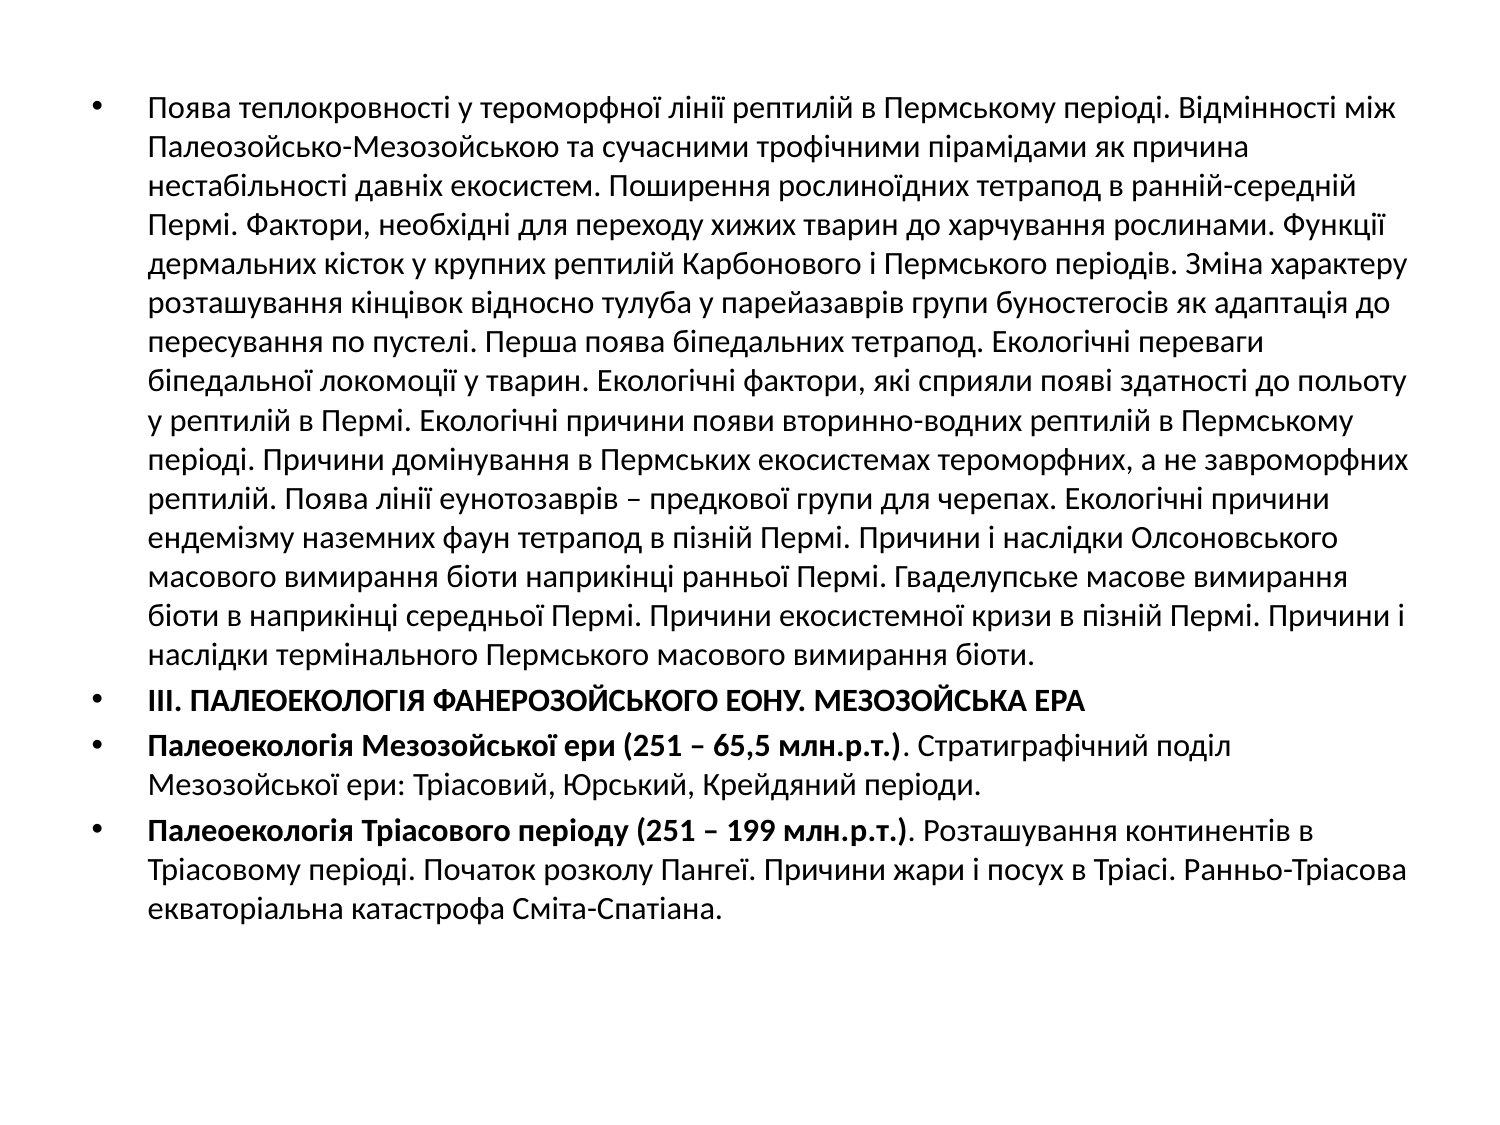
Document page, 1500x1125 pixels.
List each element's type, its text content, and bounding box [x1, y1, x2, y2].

list Поява теплокровності у тероморфної лінії рептилій в Пермському періоді. Відмінності між Палеозойсько-Мезозойською та сучасними трофічними пірамідами як причина нестабільності давніх екосистем. Поширення рослиноїдних тетрапод в ранній-середній Пермі. Фактори, необхідні для переходу хижих тварин до харчування рослинами. Функції дермальних кісток у крупних рептилій Карбонового і Пермського періодів. Зміна характеру розташування кінцівок відносно тулуба у парейазаврів групи буностегосів як адаптація до пересування по пустелі. Перша поява біпедальних тетрапод. Екологічні переваги біпедальної локомоції у тварин. Екологічні фактори, які сприяли появі здатності до польоту у рептилій в Пермі. Екологічні причини появи вторинно-водних рептилій в Пермському періоді. Причини домінування в Пермських екосистемах тероморфних, а не завроморфних рептилій. Поява лінії еунотозаврів – предкової групи для черепах. Екологічні причини ендемізму наземних фаун тетрапод в пізній Пермі. Причини і наслідки Олсоновського масового вимирання біоти наприкінці ранньої Пермі. Гваделупське масове вимирання біоти в наприкінці середньої Пермі. Причини екосистемної кризи в пізній Пермі. Причини і наслідки термінального Пермського масового вимирання біоти. III. ПАЛЕОЕКОЛОГІЯ ФАНЕРОЗОЙСЬКОГО ЕОНУ. МЕЗОЗОЙСЬКА ЕРА Палеоекологія Мезозойської ери (251 – 65,5 млн.р.т.). Стратиграфічний поділ Мезозойської ери: Тріасовий, Юрський, Крейдяний періоди. Палеоекологія Тріасового періоду (251 – 199 млн.р.т.). Розташування континентів в Тріасовому періоді. Початок розколу Пангеї. Причини жари і посух в Тріасі. Ранньо-Тріасова екваторіальна катастрофа Сміта-Спатіана. [76, 78, 1427, 941]
